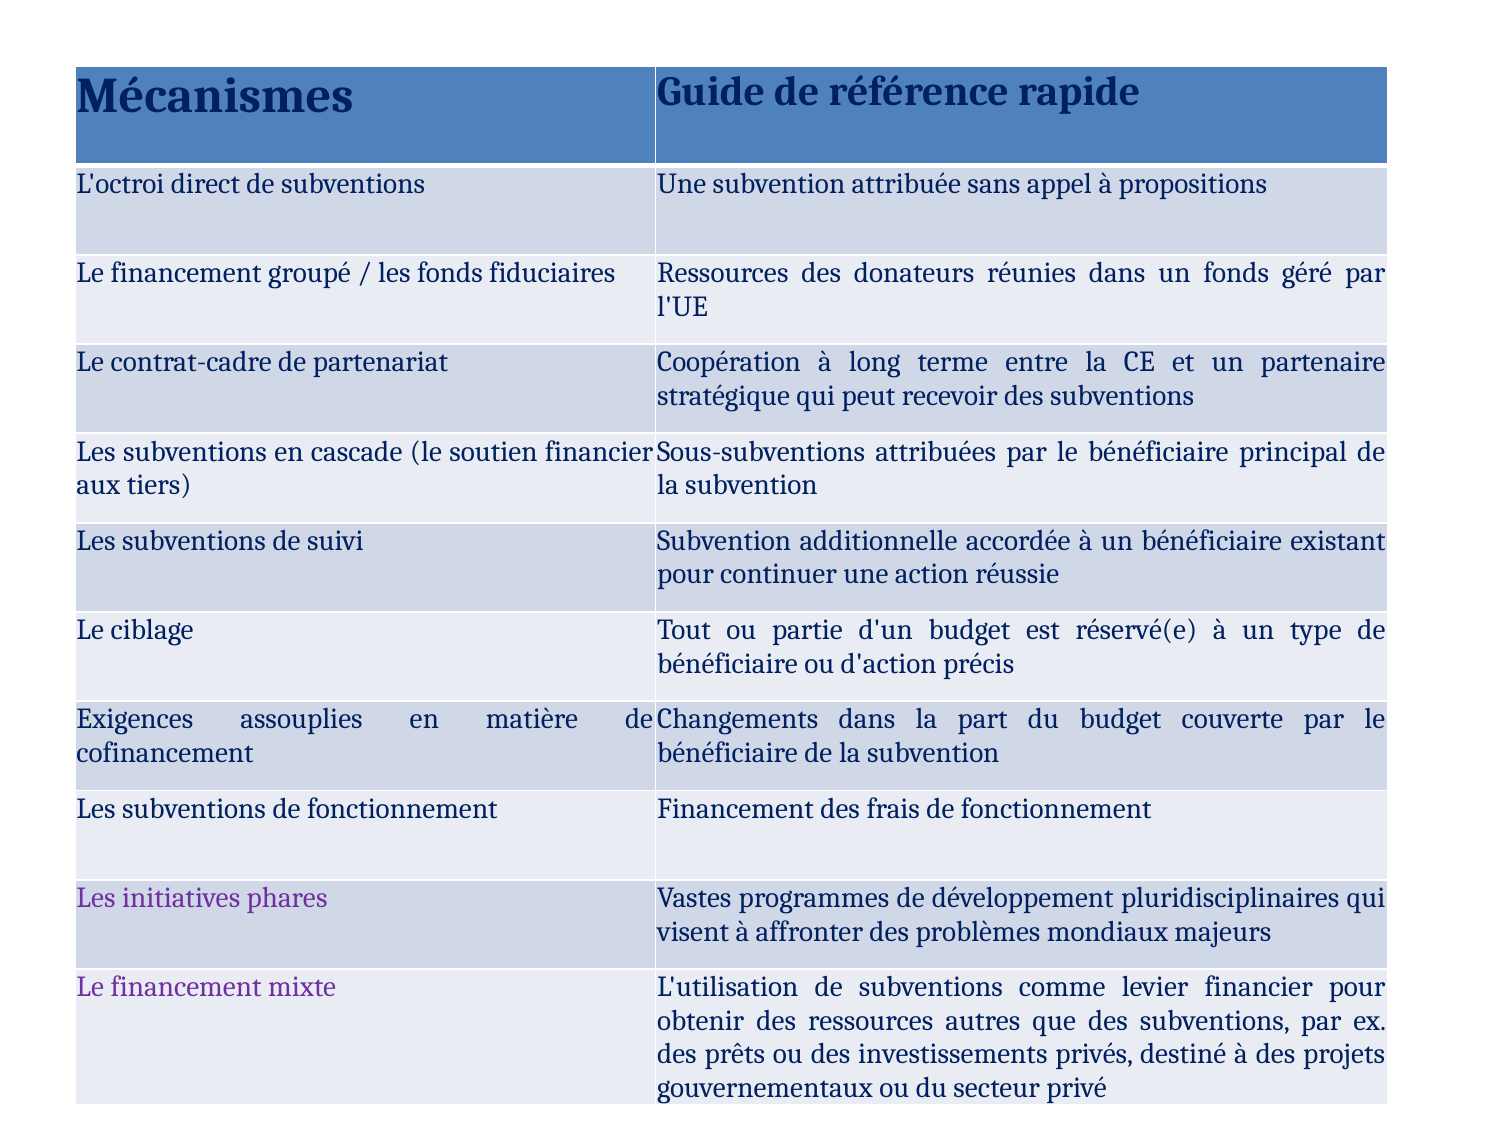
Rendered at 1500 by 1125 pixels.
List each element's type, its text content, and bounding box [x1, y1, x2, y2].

table_cell Le financement mixte [76, 970, 655, 1104]
table_cell Le contrat-cadre de partenariat [76, 345, 655, 432]
table_cell Sous-subventions attribuées par le bénéficiaire principal de la subvention [656, 434, 1387, 522]
table_cell Tout ou partie d'un budget est réservé(e) à un type de bénéficiaire ou d'action précis [656, 613, 1387, 700]
table_cell Financement des frais de fonctionnement [656, 791, 1387, 879]
table_cell Les subventions de fonctionnement [76, 791, 655, 879]
table_cell Une subvention attribuée sans appel à propositions [656, 168, 1387, 254]
table_cell Changements dans la part du budget couverte par le bénéficiaire de la subvention [656, 702, 1387, 790]
table_header Mécanismes [76, 67, 655, 163]
table_cell Les initiatives phares [76, 881, 655, 968]
table_cell Vastes programmes de développement pluridisciplinaires qui visent à affronter des problèmes mondiaux majeurs [656, 881, 1387, 968]
table_cell Ressources des donateurs réunies dans un fonds géré par l'UE [656, 256, 1387, 343]
table_cell Les subventions en cascade (le soutien financier aux tiers) [76, 434, 655, 522]
table_cell Le financement groupé / les fonds fiduciaires [76, 256, 655, 343]
table_cell Le ciblage [76, 613, 655, 700]
table_cell L'octroi direct de subventions [76, 168, 655, 254]
table_cell Coopération à long terme entre la CE et un partenaire stratégique qui peut recevoir des subventions [656, 345, 1387, 432]
table_cell Exigences assouplies en matière de cofinancement [76, 702, 655, 790]
table_cell Subvention additionnelle accordée à un bénéficiaire existant pour continuer une action réussie [656, 524, 1387, 611]
table_header Guide de référence rapide [656, 67, 1387, 163]
table_cell Les subventions de suivi [76, 524, 655, 611]
table_cell L'utilisation de subventions comme levier financier pour obtenir des ressources autres que des subventions, par ex. des prêts ou des investissements privés, destiné à des projets gouvernementaux ou du secteur privé [656, 970, 1387, 1104]
